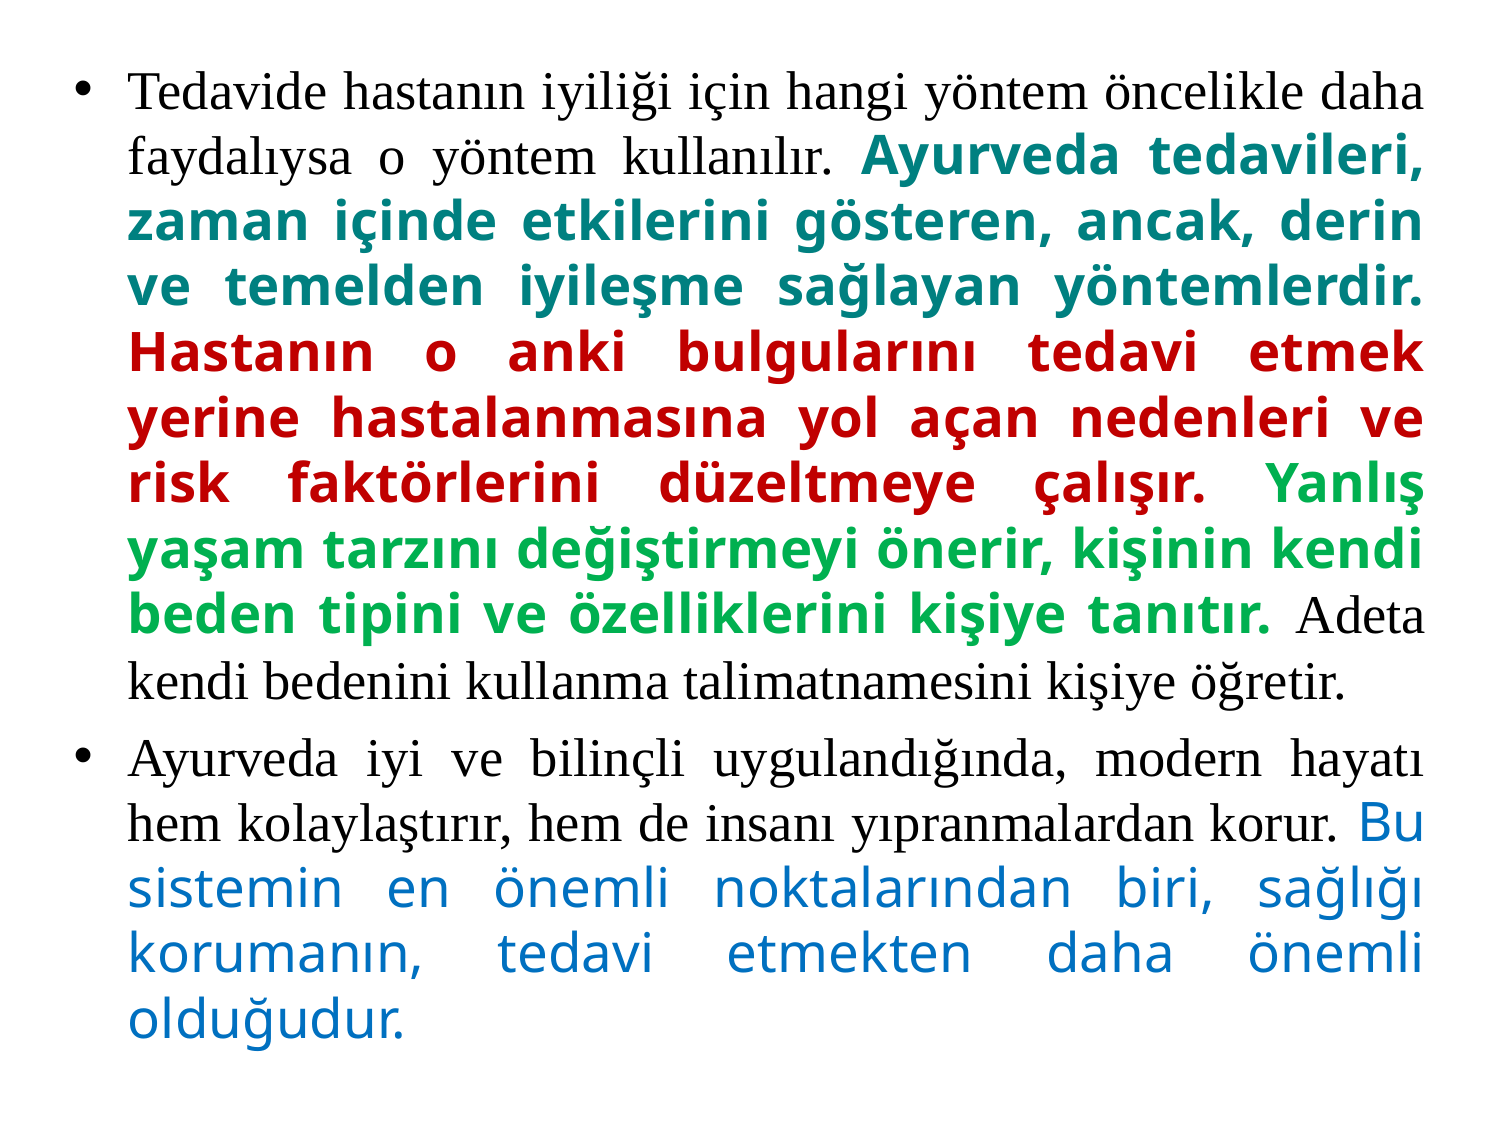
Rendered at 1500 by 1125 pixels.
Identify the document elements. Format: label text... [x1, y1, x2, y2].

list Tedavide hastanın iyiliği için hangi yöntem öncelikle daha faydalıysa o yöntem kullanılır. Ayurveda tedavileri, zaman içinde etkilerini gösteren, ancak, derin ve temelden iyileşme sağlayan yöntemlerdir. Hastanın o anki bulgularını tedavi etmek yerine hastalanmasına yol açan nedenleri ve risk faktörlerini düzeltmeye çalışır. Yanlış yaşam tarzını değiştirmeyi önerir, kişinin kendi beden tipini ve özelliklerini kişiye tanıtır. Adeta kendi bedenini kullanma talimatnamesini kişiye öğretir. Ayurveda iyi ve bilinçli uygulandığında, modern hayatı hem kolaylaştırır, hem de insanı yıpranmalardan korur. Bu sistemin en önemli noktalarından biri, sağlığı korumanın, tedavi etmekten daha önemli olduğudur. [58, 46, 1442, 1067]
